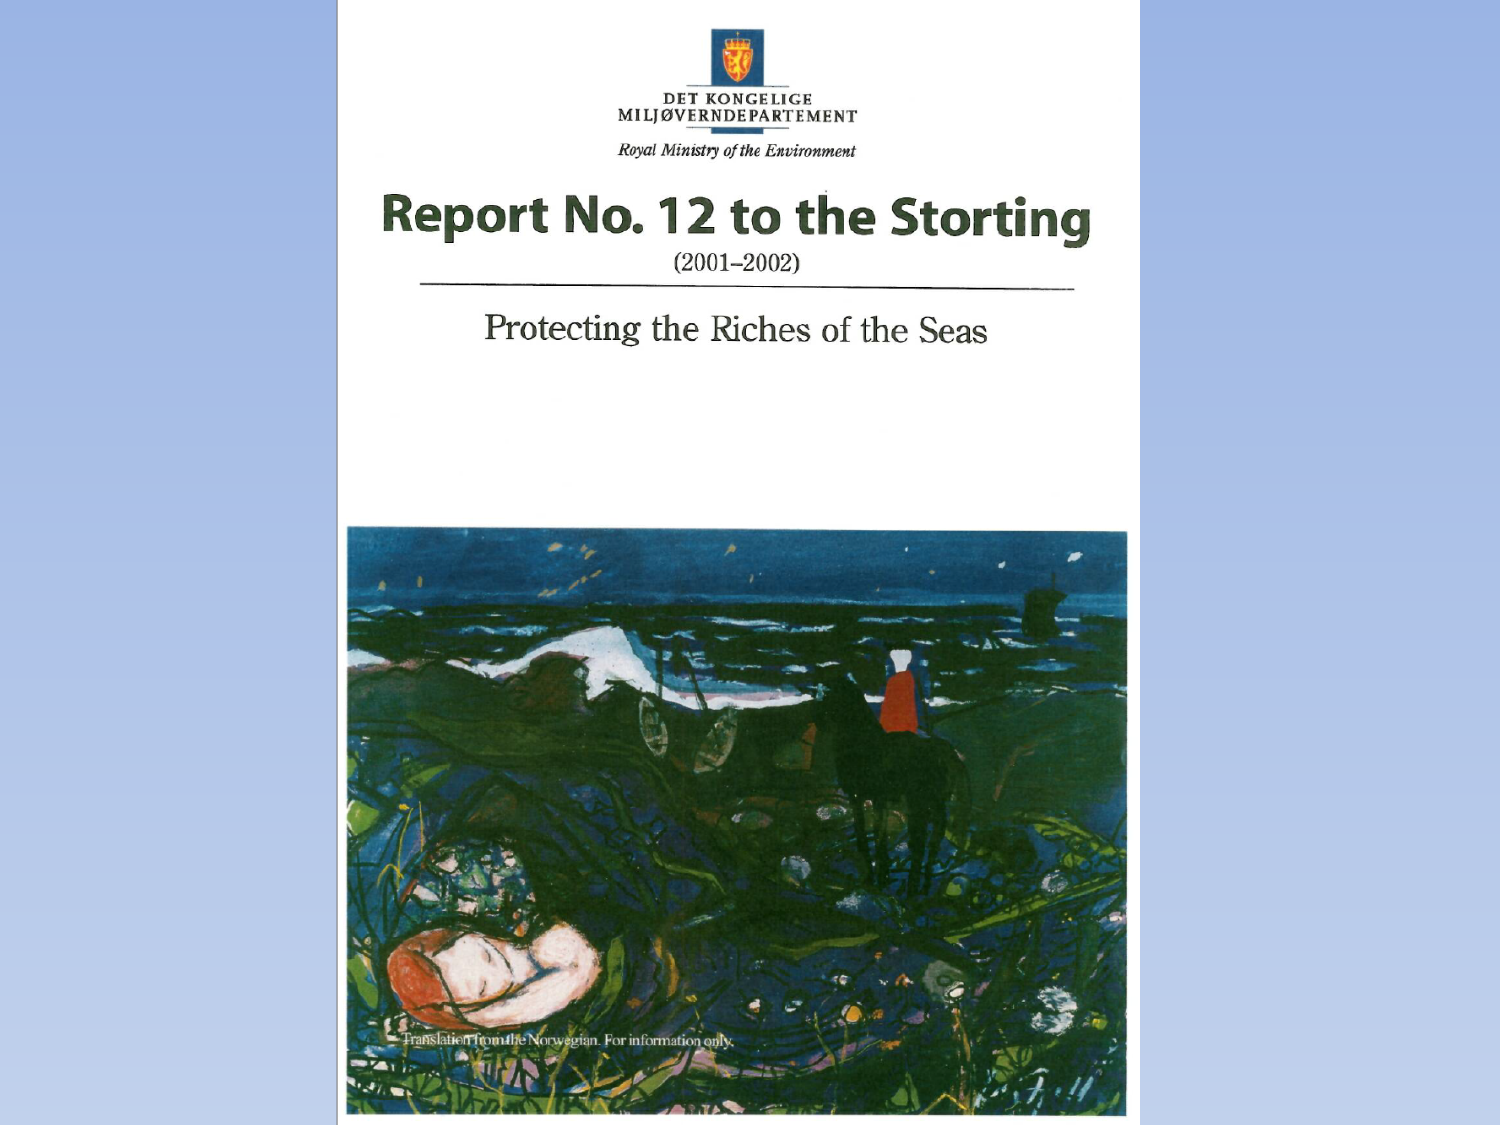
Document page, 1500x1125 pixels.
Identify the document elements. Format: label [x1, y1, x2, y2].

picture [171, 0, 1306, 1125]
